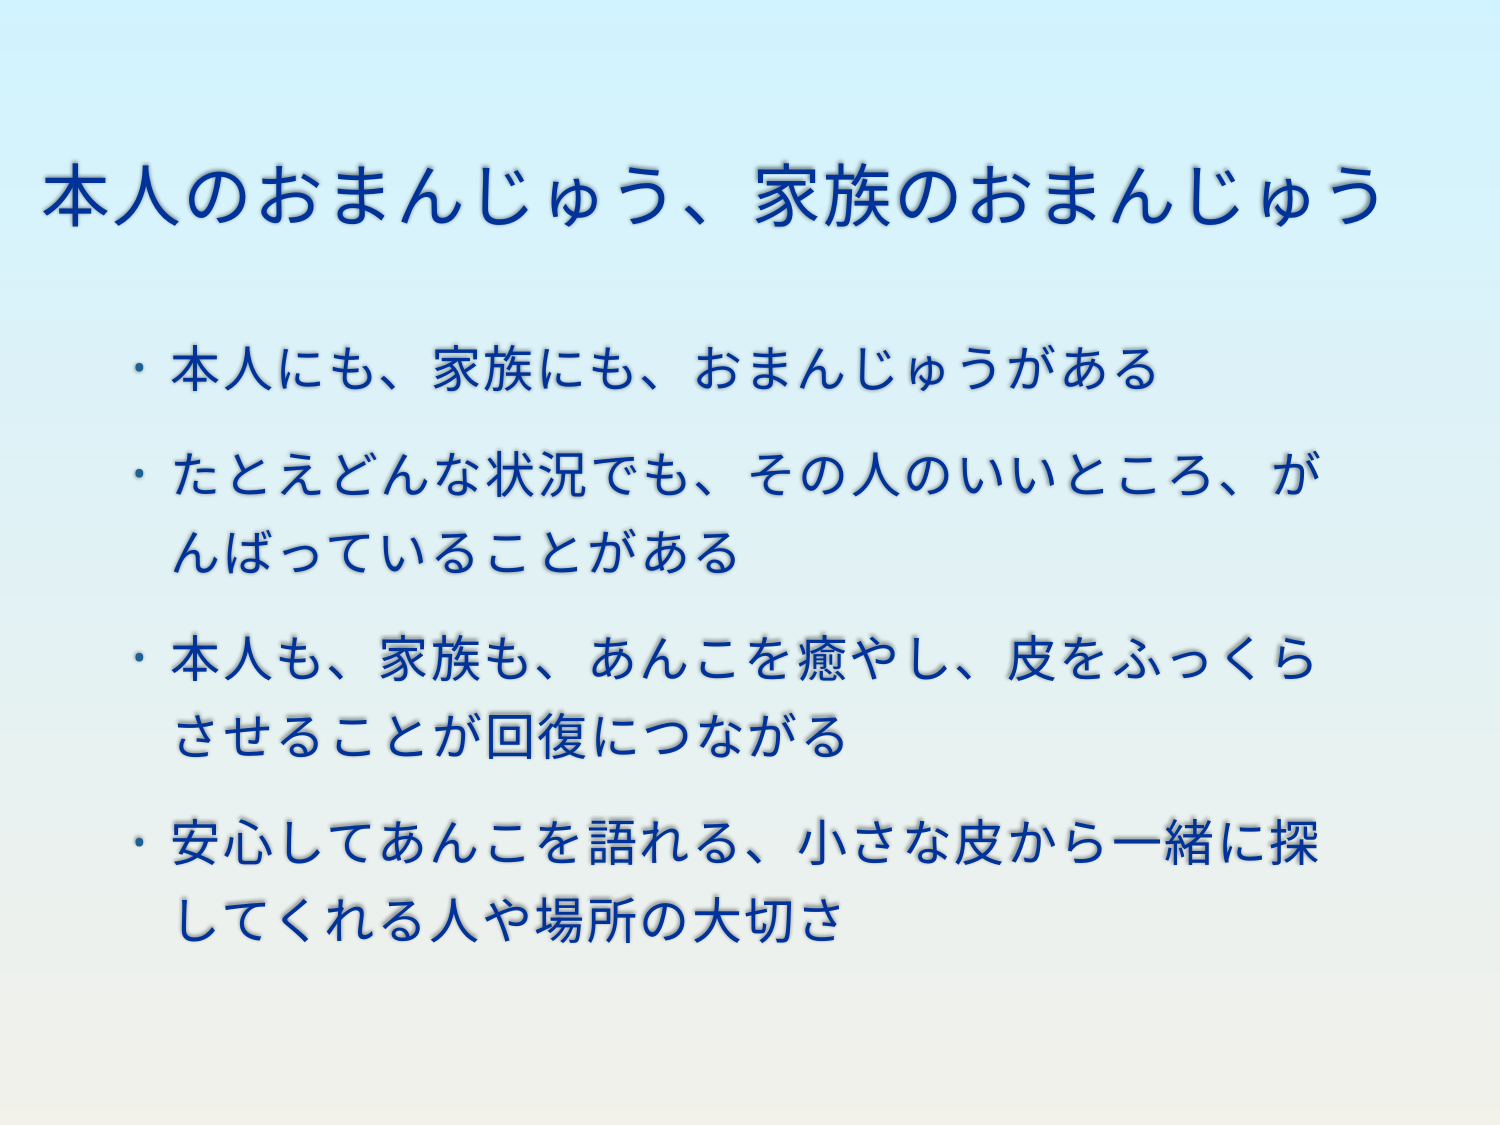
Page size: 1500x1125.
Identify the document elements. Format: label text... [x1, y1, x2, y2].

title 本人のおまんじゅう、家族のおまんじゅう [23, 126, 1477, 242]
list 本人にも、家族にも、おまんじゅうがある たとえどんな状況でも、その人のいいところ、がんばっていることがある 本人も、家族も、あんこを癒やし、皮をふっくらさせることが回復につながる 安心してあんこを語れる、小さな皮から一緒に探してくれる人や場所の大切さ [110, 301, 1357, 924]
